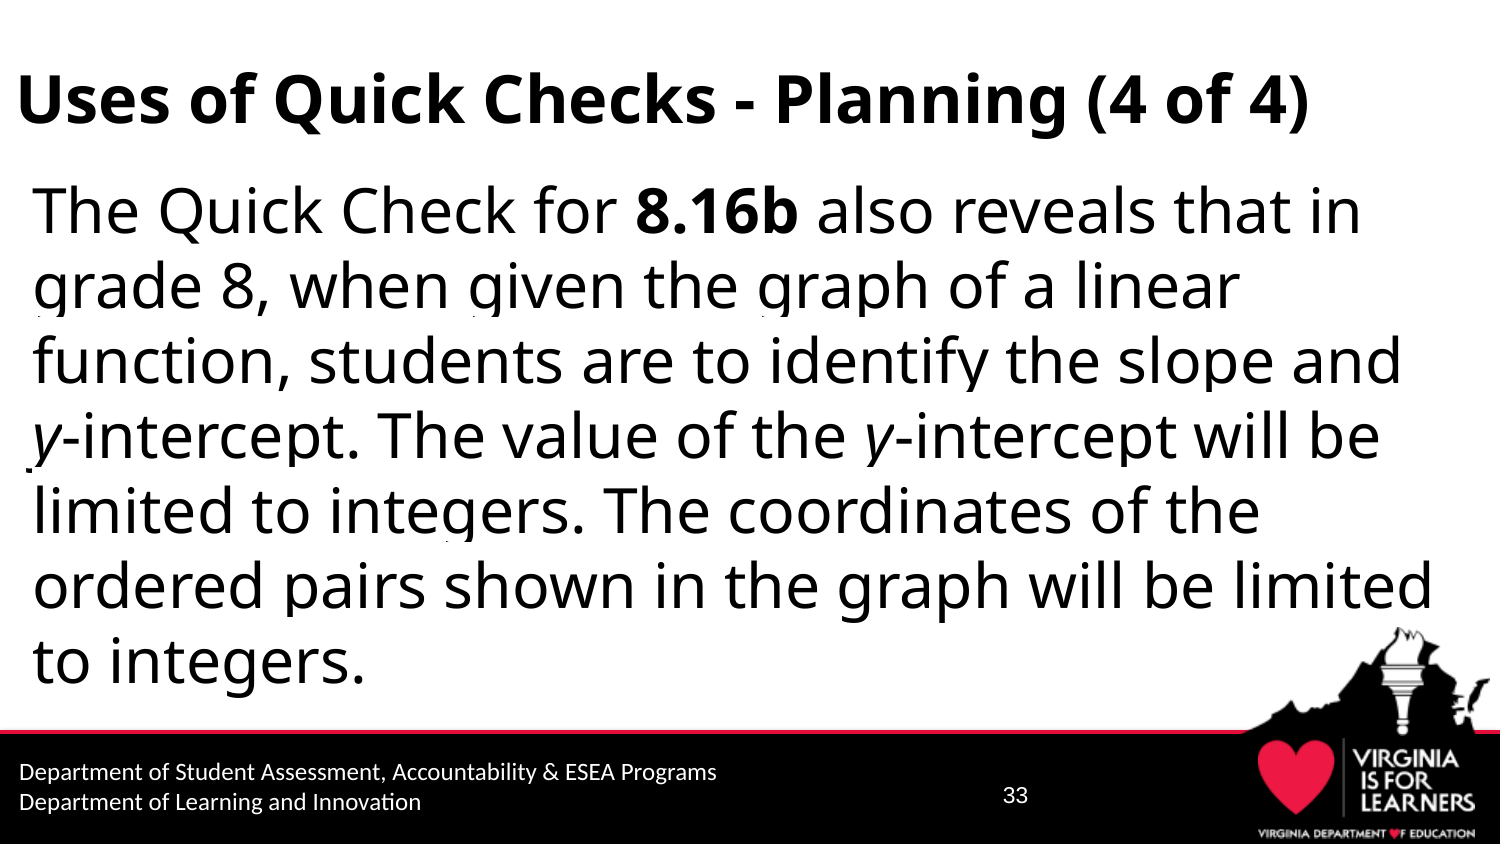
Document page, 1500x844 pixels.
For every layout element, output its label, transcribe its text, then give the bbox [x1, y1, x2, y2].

title Uses of Quick Checks - Planning (4 of 4) [0, 29, 1500, 164]
picture [1258, 738, 1475, 839]
list The Quick Check for 8.16b also reveals that in grade 8, when given the graph of a linear function, students are to identify the slope and y-intercept. The value of the y-intercept will be limited to integers. The coordinates of the ordered pairs shown in the graph will be limited to integers. [17, 163, 1478, 714]
picture [1240, 627, 1490, 736]
text_box 33 [988, 772, 1062, 815]
